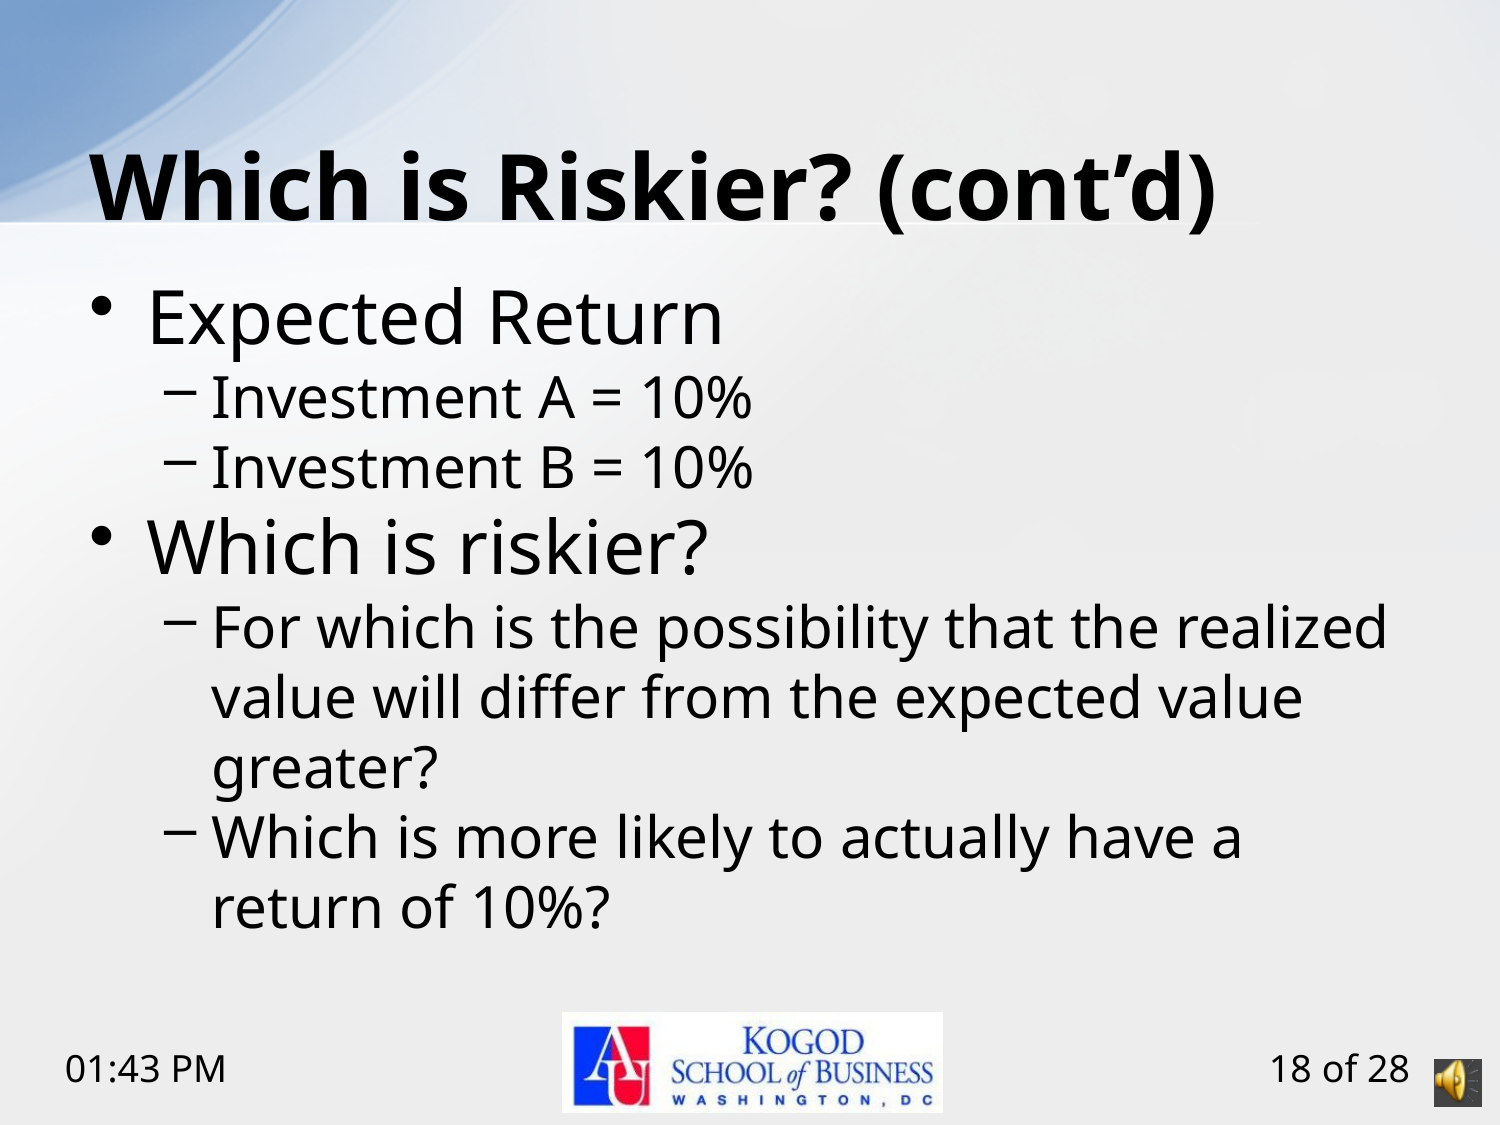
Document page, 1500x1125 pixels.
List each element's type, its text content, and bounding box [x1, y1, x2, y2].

picture [0, 0, 1500, 1125]
list Expected Return Investment A = 10% Investment B = 10% Which is riskier? For which is the possibility that the realized value will differ from the expected value greater? Which is more likely to actually have a return of 10%? [75, 262, 1425, 1005]
title Which is Riskier? (cont’d) [75, 58, 1425, 247]
